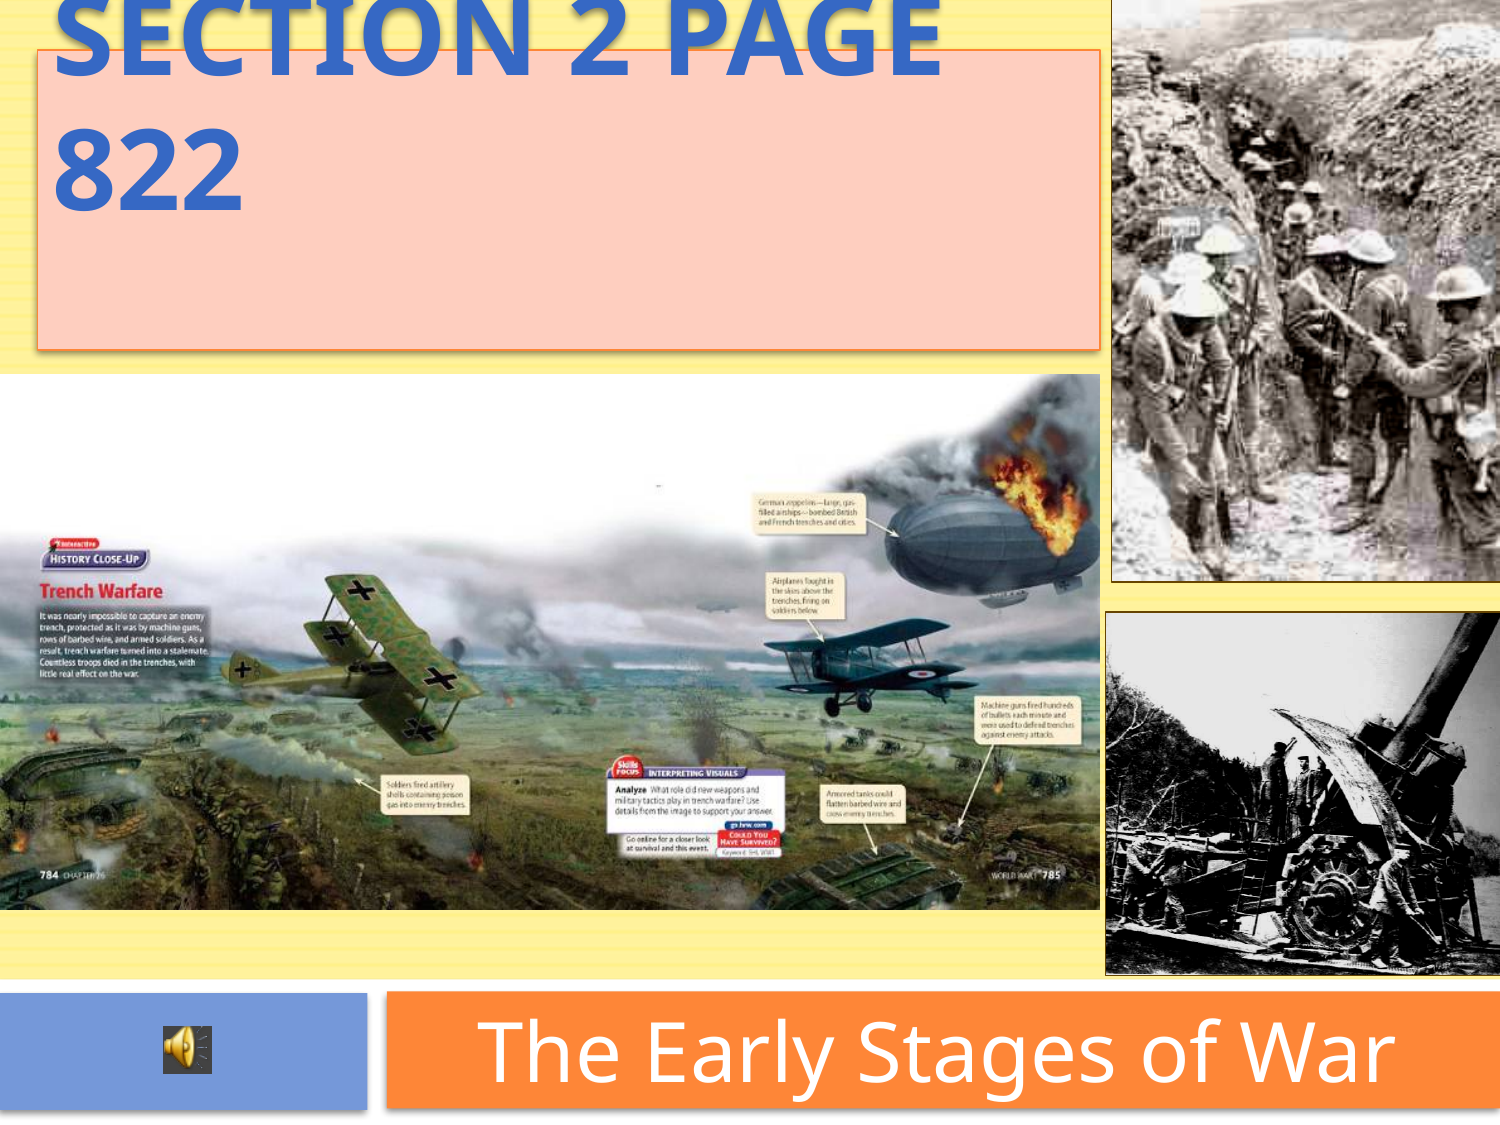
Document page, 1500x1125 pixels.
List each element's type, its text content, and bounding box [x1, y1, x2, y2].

picture [162, 1024, 213, 1076]
title Section 2 Page 822 [37, 49, 1101, 351]
picture [1105, 612, 1500, 976]
subtitle The Early Stages of War [387, 992, 1488, 1105]
picture [1112, 0, 1500, 582]
picture [0, 374, 1101, 910]
